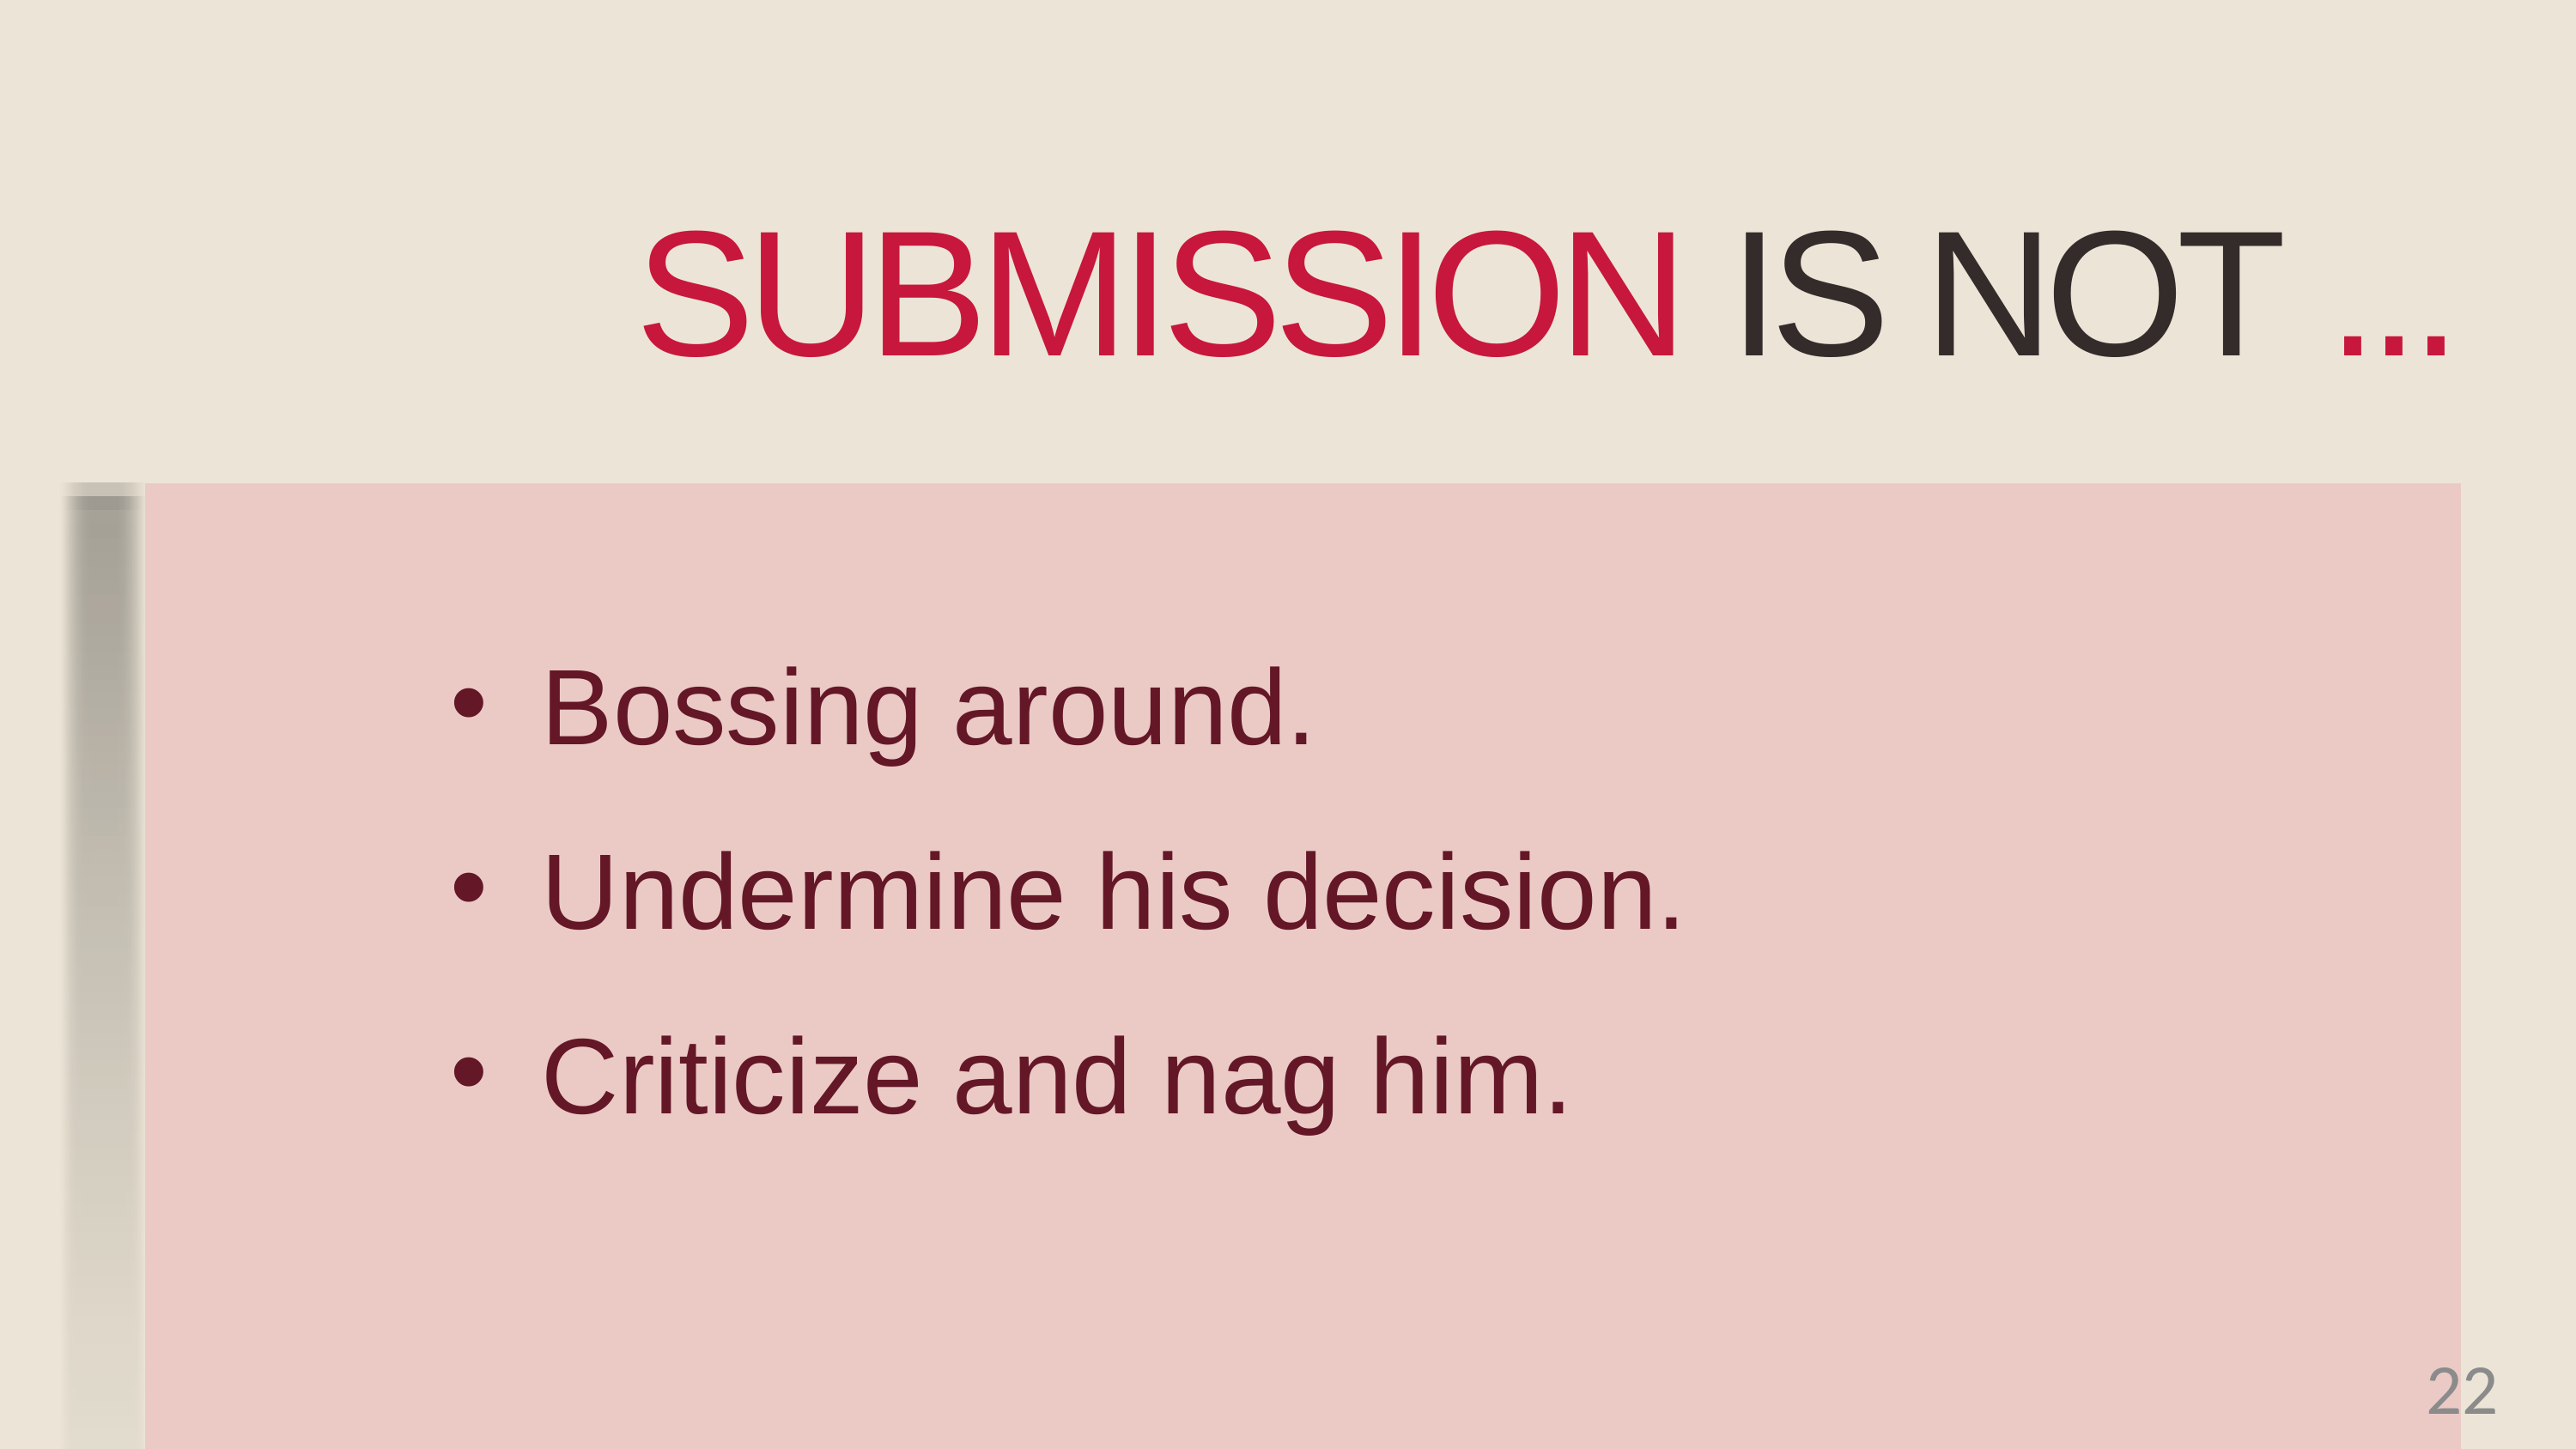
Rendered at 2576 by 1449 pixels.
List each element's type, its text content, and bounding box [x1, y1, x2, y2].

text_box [144, 482, 2462, 1449]
text_box [58, 482, 144, 1449]
text_box 22 [2468, 1359, 2512, 1411]
text_box SUBMISSION IS NOT ... [361, 199, 2461, 391]
